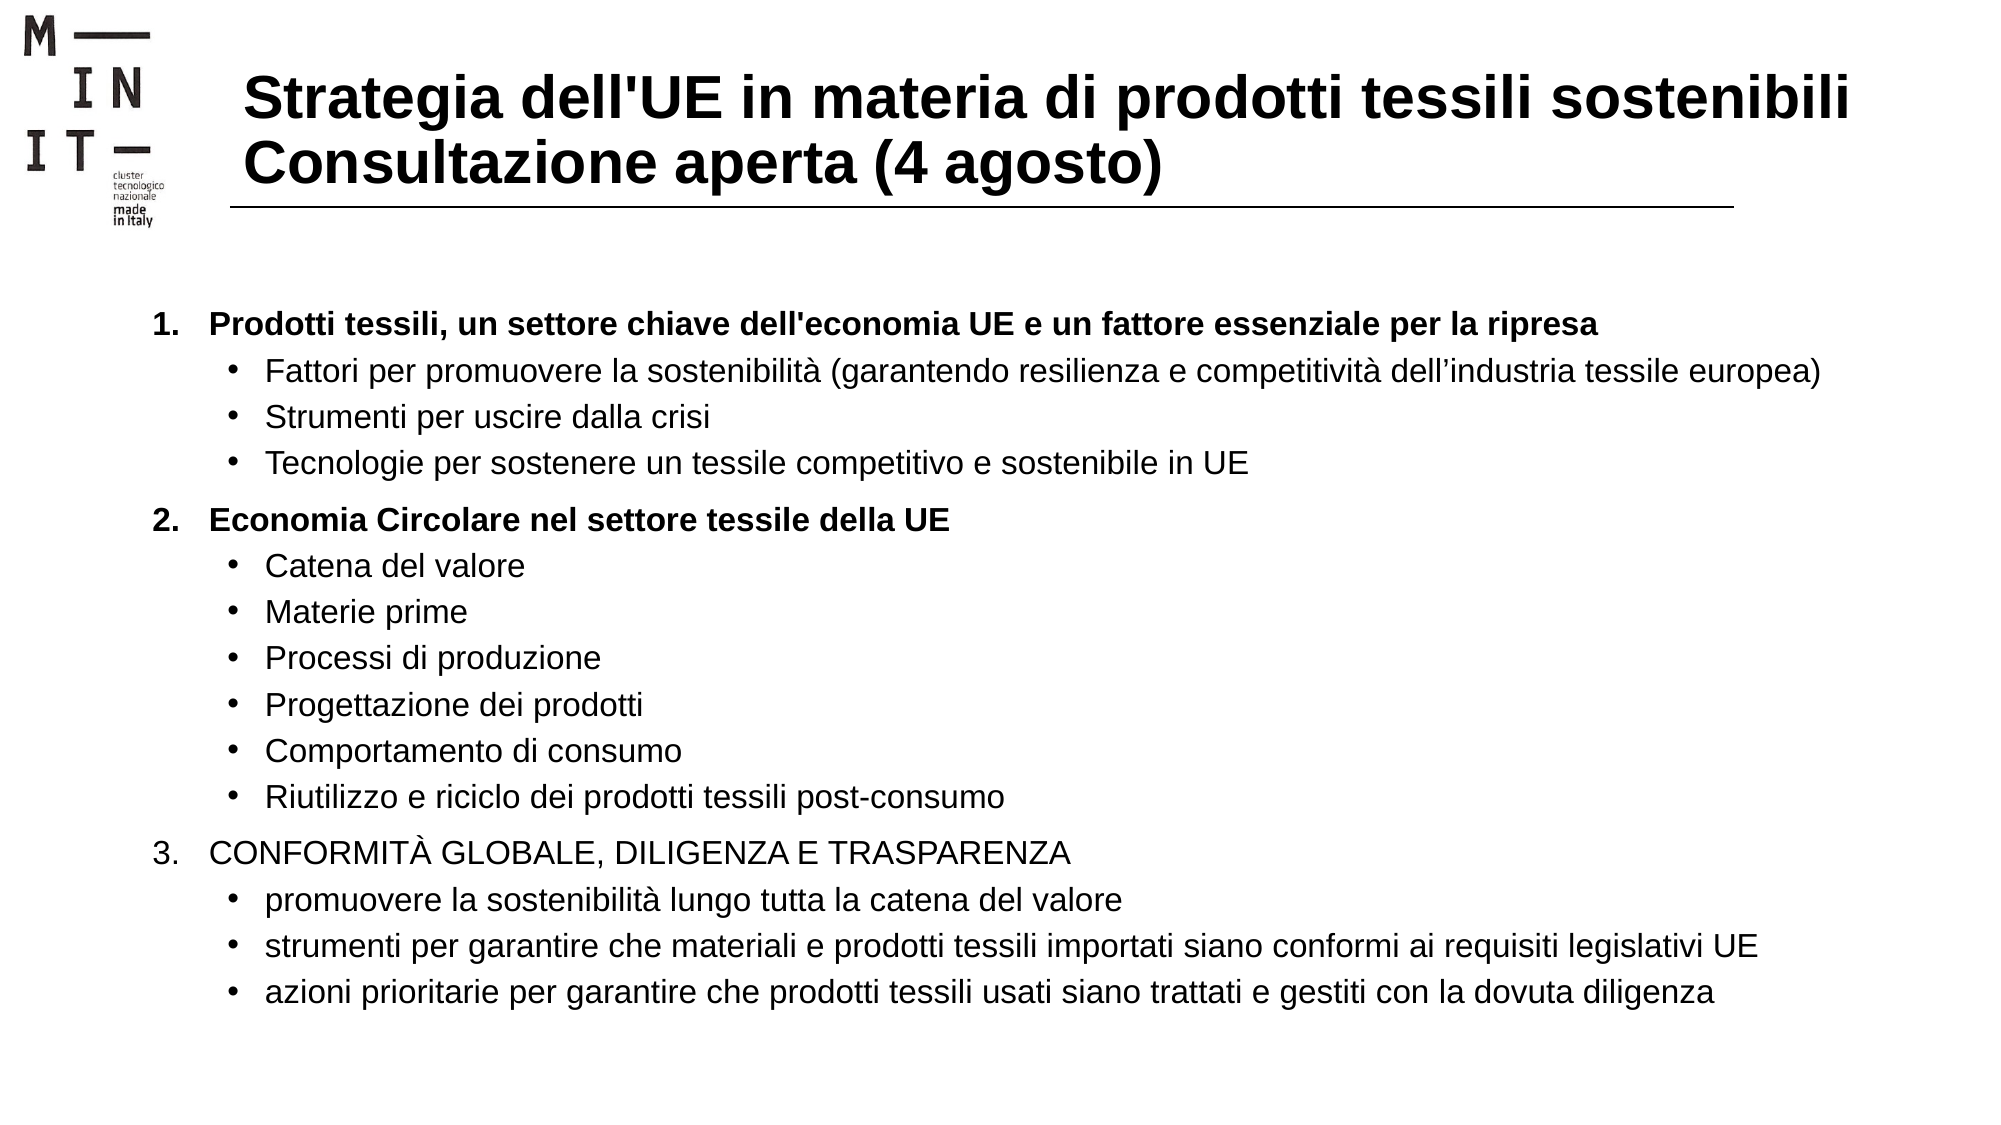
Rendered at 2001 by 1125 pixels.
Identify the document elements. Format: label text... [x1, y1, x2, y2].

title Strategia dell'UE in materia di prodotti tessili sostenibili Consultazione aperta (4 agosto) [228, 36, 1890, 227]
picture [0, 0, 185, 257]
list Prodotti tessili, un settore chiave dell'economia UE e un fattore essenziale per la ripresa Fattori per promuovere la sostenibilità (garantendo resilienza e competitività dell’industria tessile europea) Strumenti per uscire dalla crisi Tecnologie per sostenere un tessile competitivo e sostenibile in UE Economia Circolare nel settore tessile della UE Catena del valore Materie prime Processi di produzione Progettazione dei prodotti Comportamento di consumo Riutilizzo e riciclo dei prodotti tessili post-consumo CONFORMITÀ GLOBALE, DILIGENZA E TRASPARENZA promuovere la sostenibilità lungo tutta la catena del valore strumenti per garantire che materiali e prodotti tessili importati siano conformi ai requisiti legislativi UE azioni prioritarie per garantire che prodotti tessili usati siano trattati e gestiti con la dovuta diligenza [137, 299, 1863, 1014]
